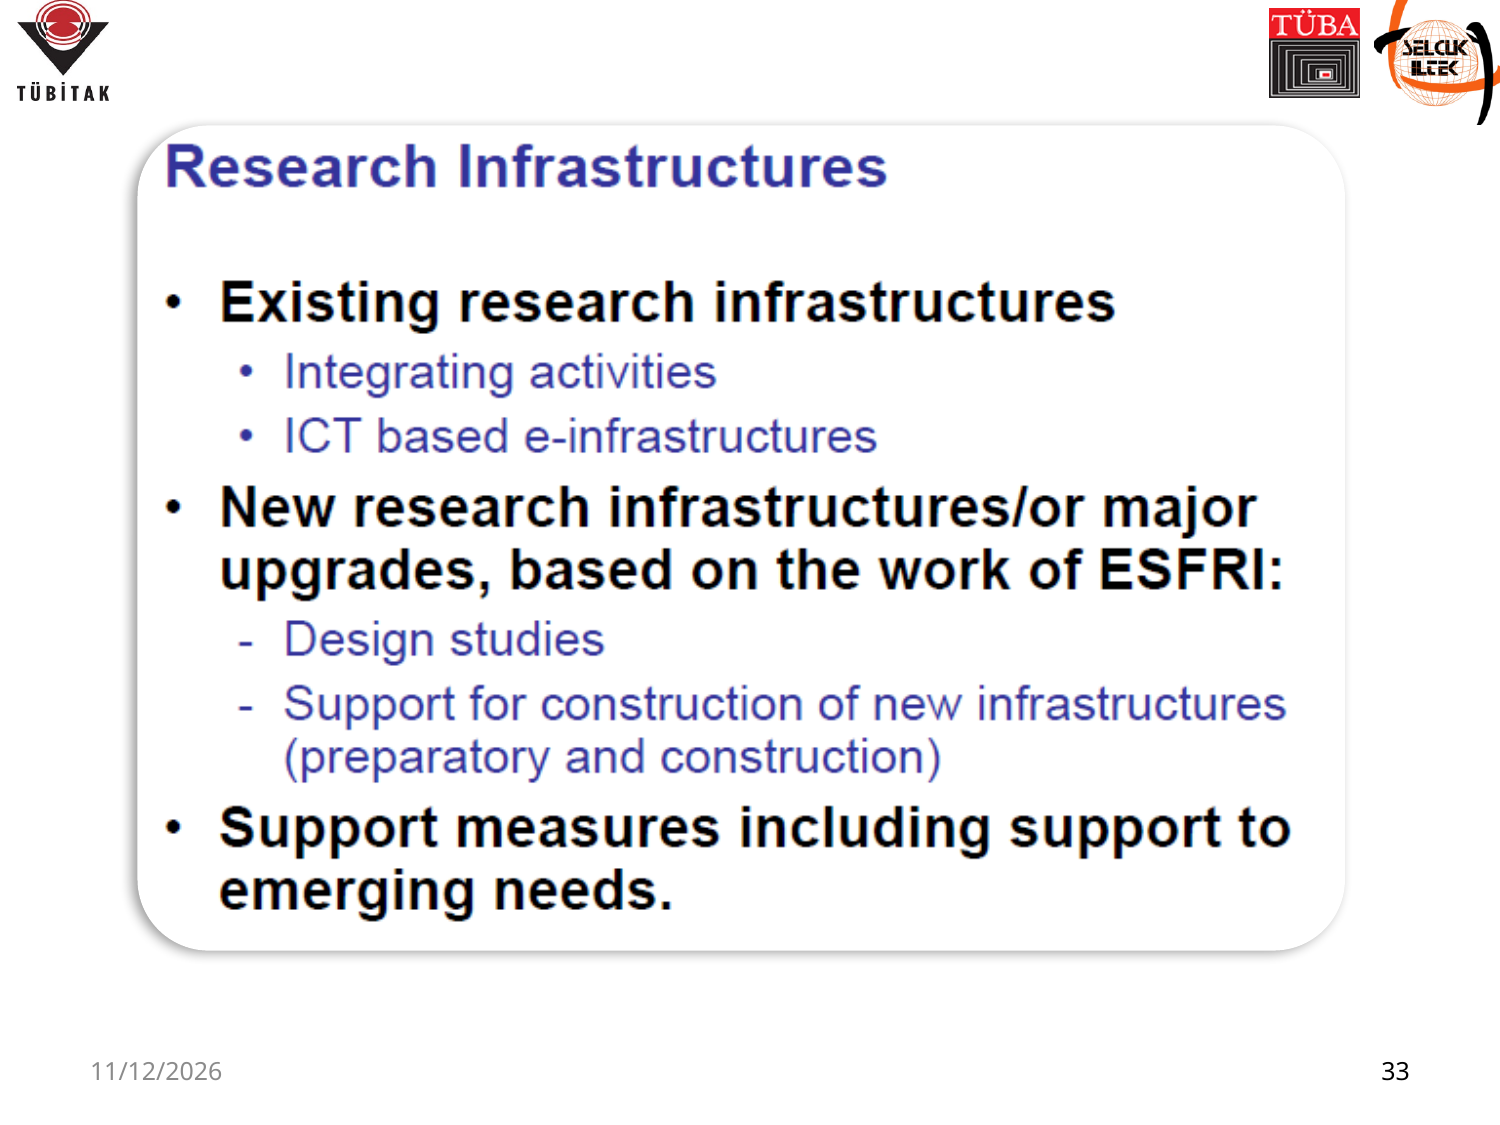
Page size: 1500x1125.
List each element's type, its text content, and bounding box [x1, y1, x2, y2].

slide_number 33 [1074, 1042, 1425, 1103]
picture [1373, 0, 1500, 125]
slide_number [75, 1042, 425, 1103]
picture [137, 125, 1346, 951]
picture [17, 0, 109, 102]
picture [1269, 8, 1360, 98]
